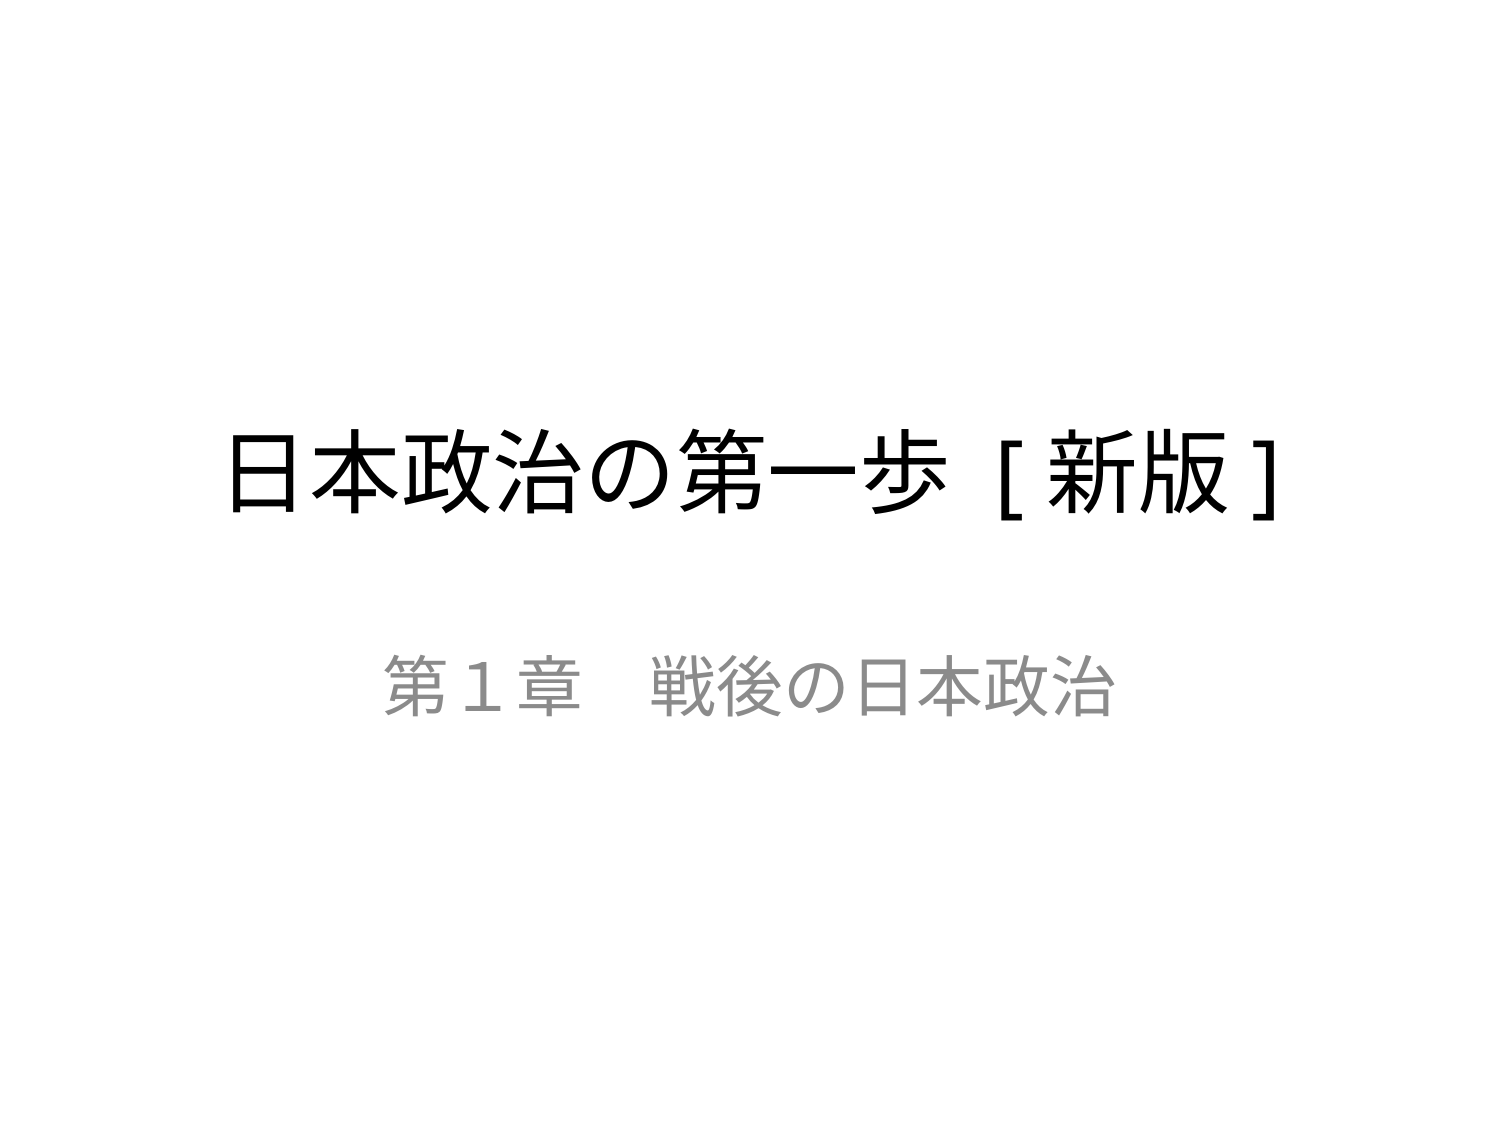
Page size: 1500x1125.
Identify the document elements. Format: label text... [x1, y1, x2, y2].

subtitle 第１章 戦後の日本政治 [225, 637, 1275, 925]
title 日本政治の第一歩 [新版] [112, 349, 1388, 591]
